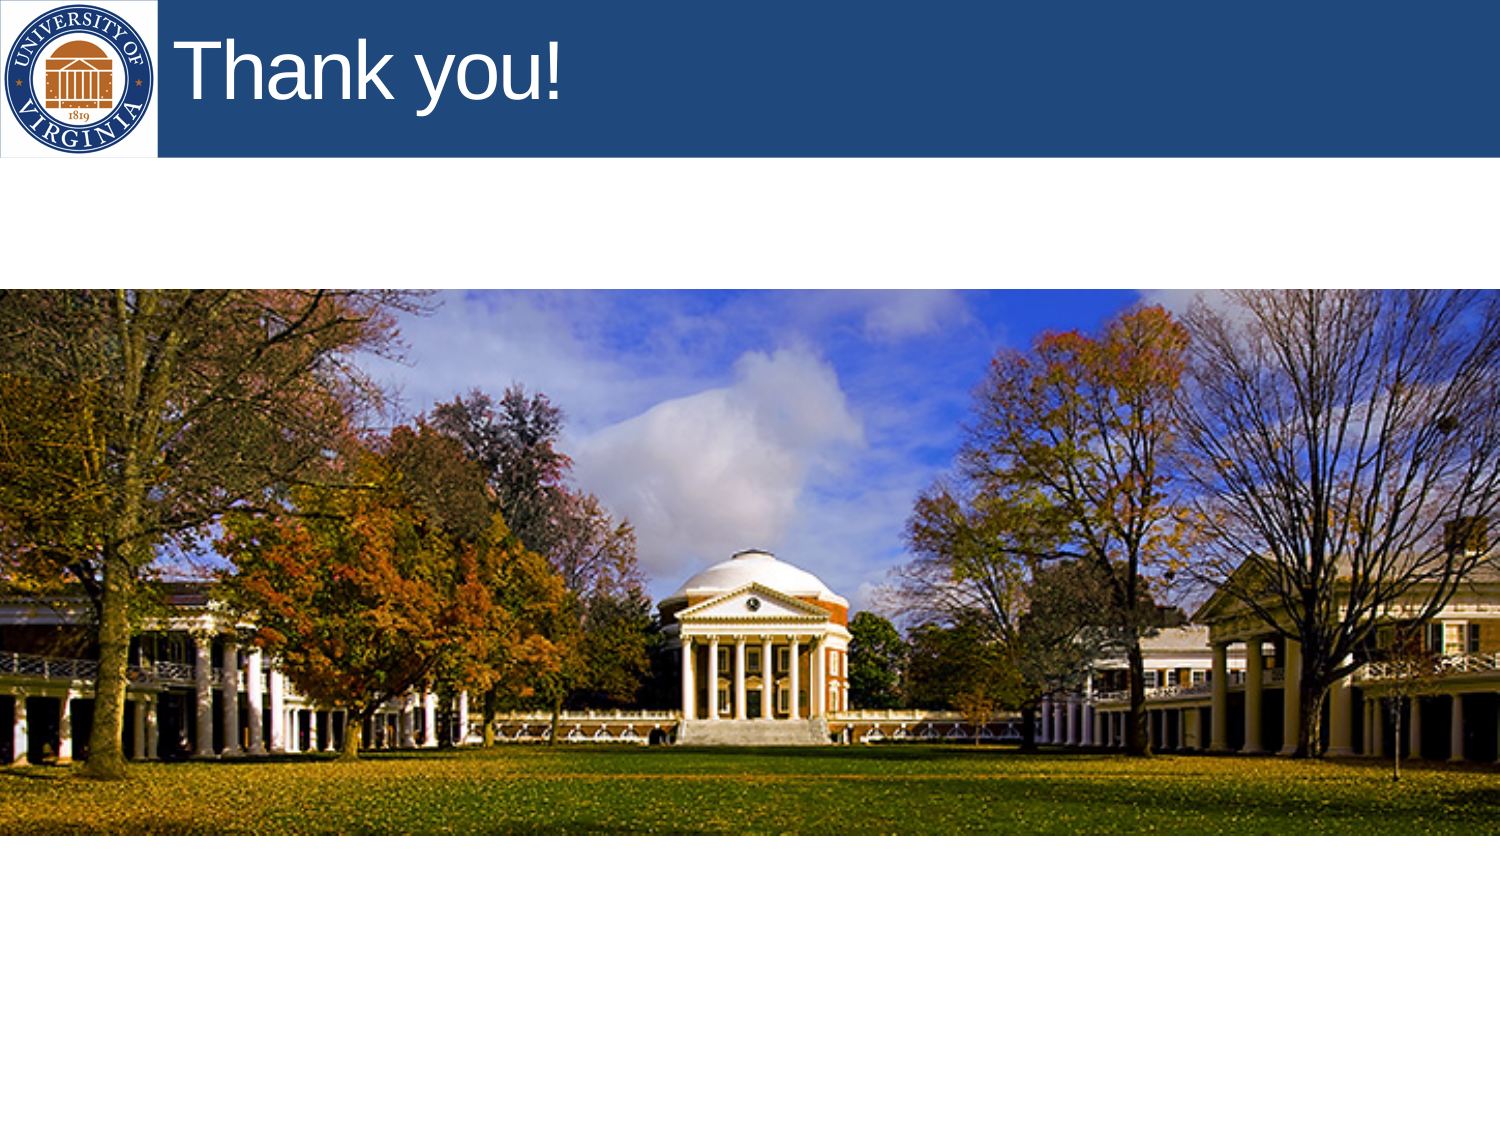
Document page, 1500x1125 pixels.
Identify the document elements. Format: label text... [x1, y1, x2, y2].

title Thank you! [157, 0, 1454, 133]
picture [0, 289, 1500, 836]
picture [0, 0, 158, 158]
